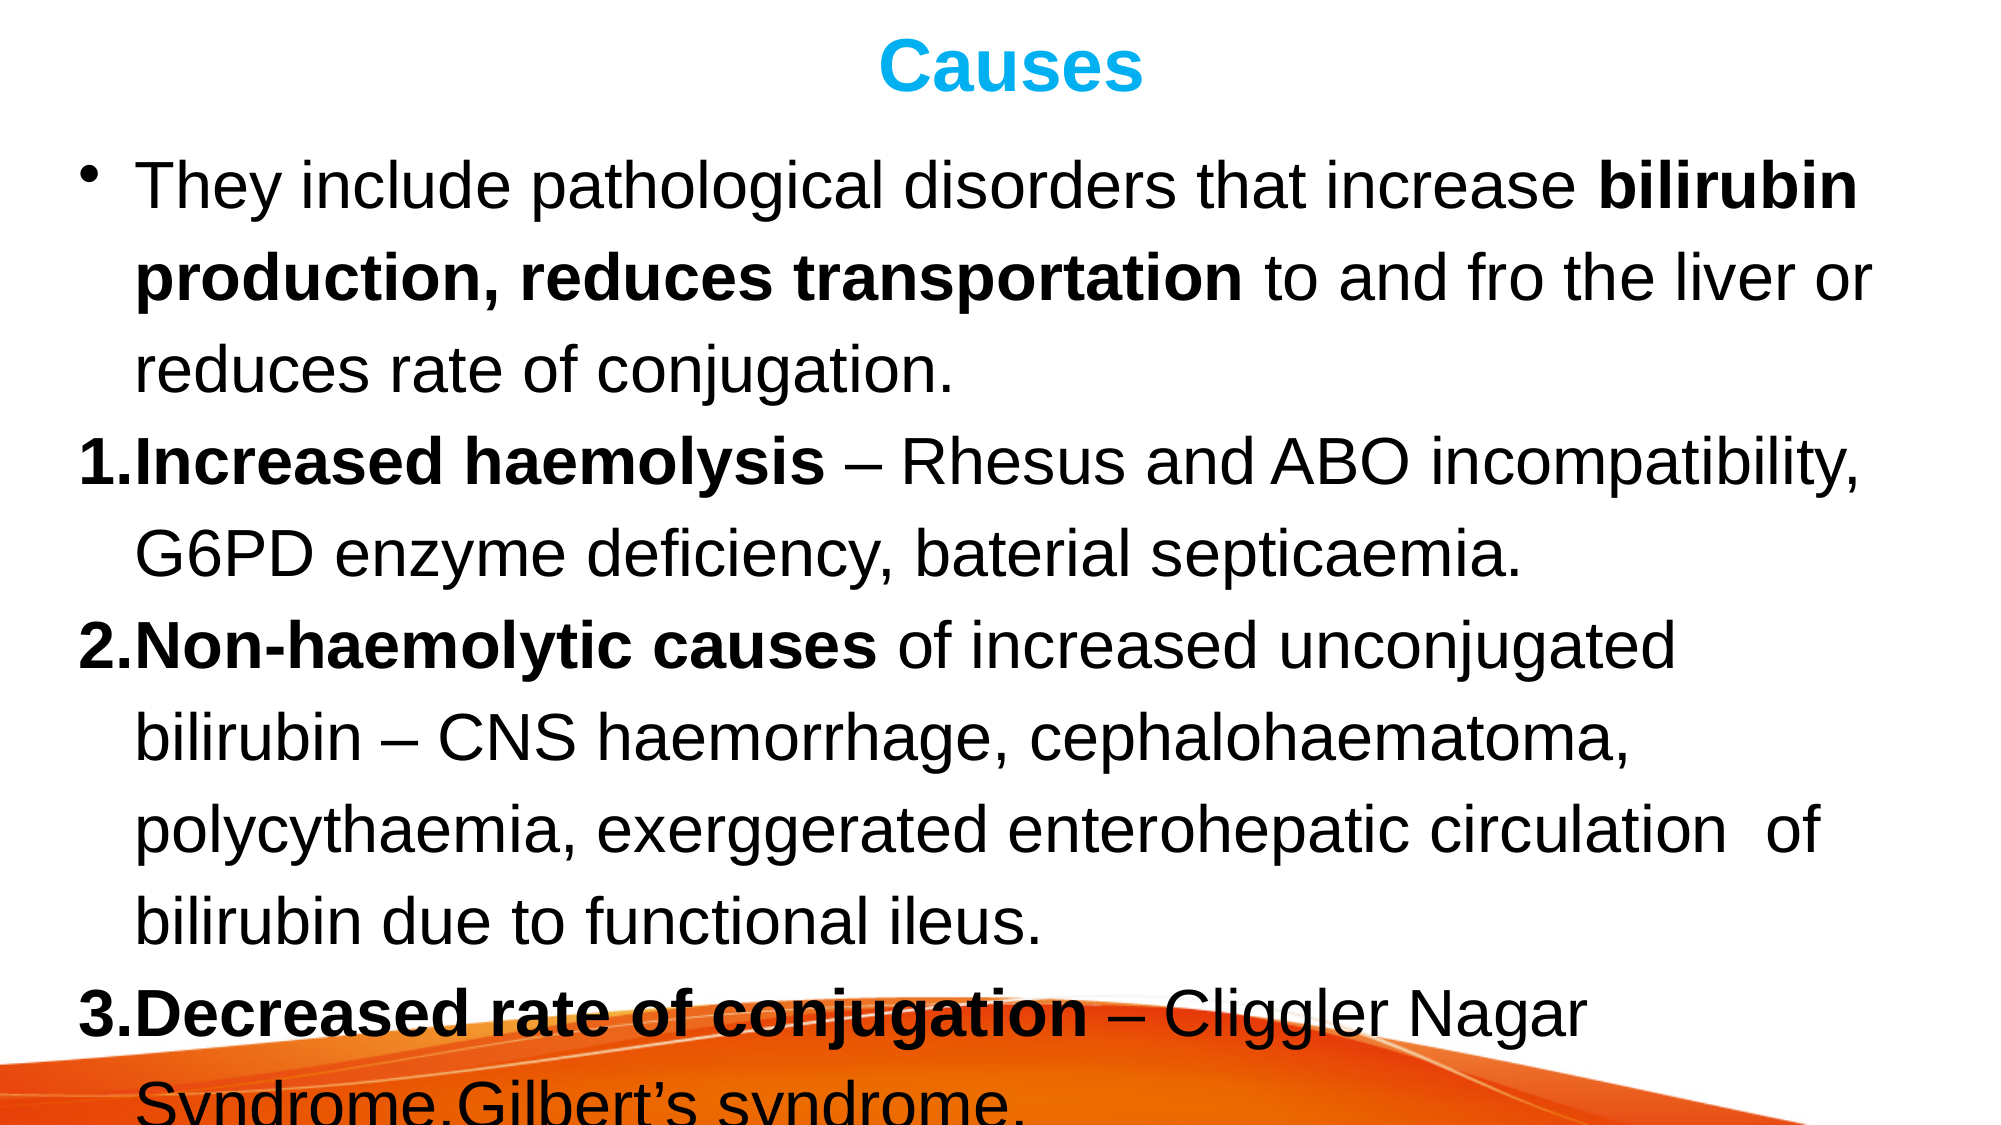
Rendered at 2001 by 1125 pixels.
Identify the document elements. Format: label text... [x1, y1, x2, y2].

list They include pathological disorders that increase bilirubin production, reduces transportation to and fro the liver or reduces rate of conjugation. Increased haemolysis – Rhesus and ABO incompatibility, G6PD enzyme deficiency, baterial septicaemia. Non-haemolytic causes of increased unconjugated bilirubin – CNS haemorrhage, cephalohaematoma, polycythaemia, exerggerated enterohepatic circulation of bilirubin due to functional ileus. Decreased rate of conjugation – Cliggler Nagar Syndrome,Gilbert’s syndrome. Hepatotoxic drugs Biliary obstruction that prevents transport of conjugated bilirubin to GIT for excretion [63, 122, 1938, 1106]
picture [0, 0, 2000, 1125]
title Causes [137, 0, 1863, 122]
slide_number [1433, 1024, 1900, 1103]
